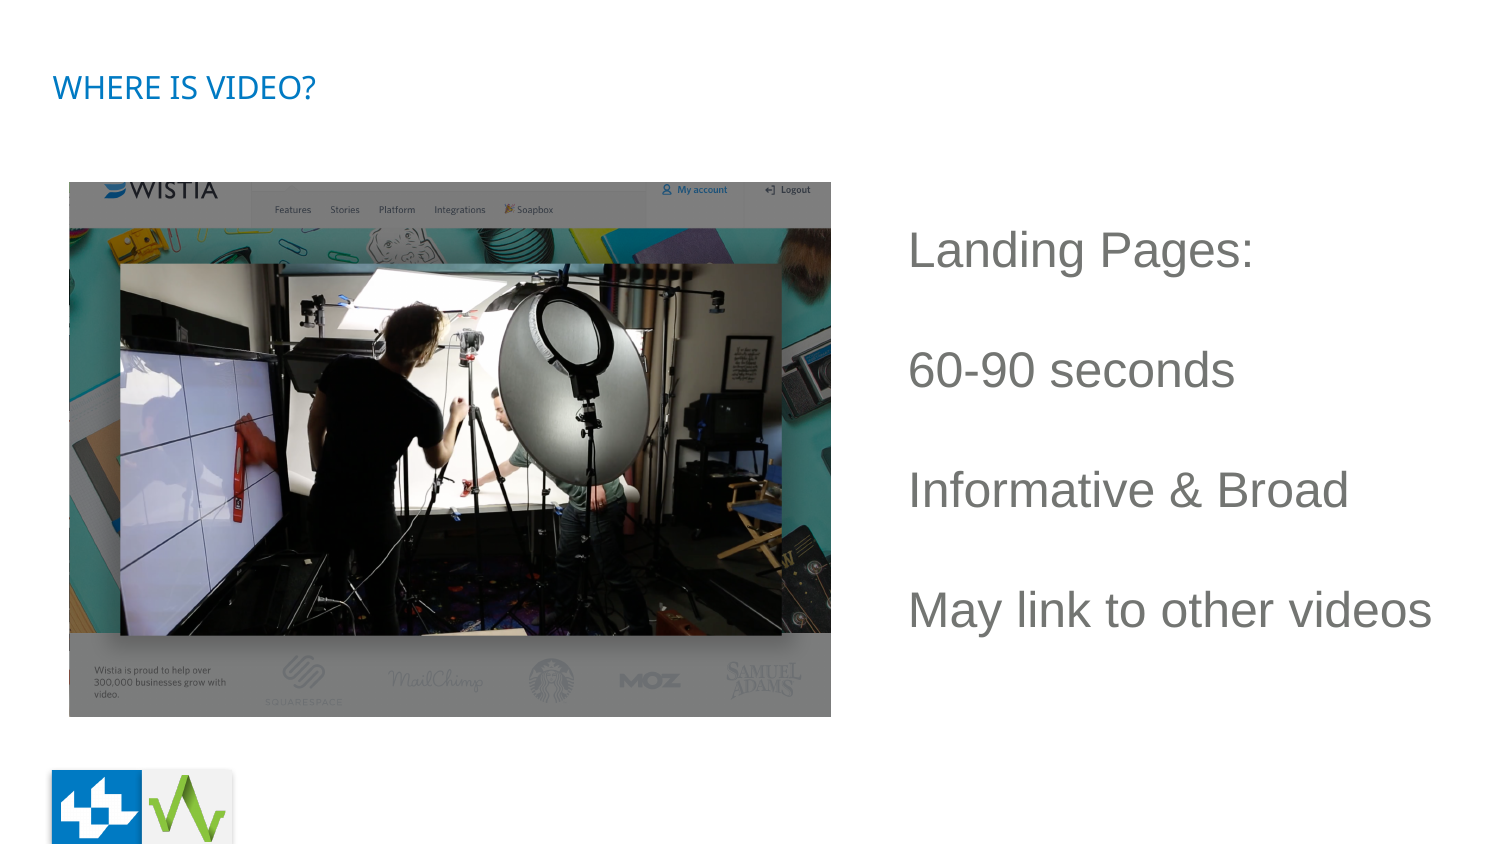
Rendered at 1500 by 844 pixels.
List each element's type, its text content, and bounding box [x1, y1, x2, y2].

picture [55, 773, 141, 844]
text_box Landing Pages: 60-90 seconds Informative & Broad May link to other videos [893, 149, 1500, 645]
picture [69, 182, 831, 718]
picture [144, 771, 230, 844]
title WHERE IS VIDEO? [37, 60, 1445, 114]
